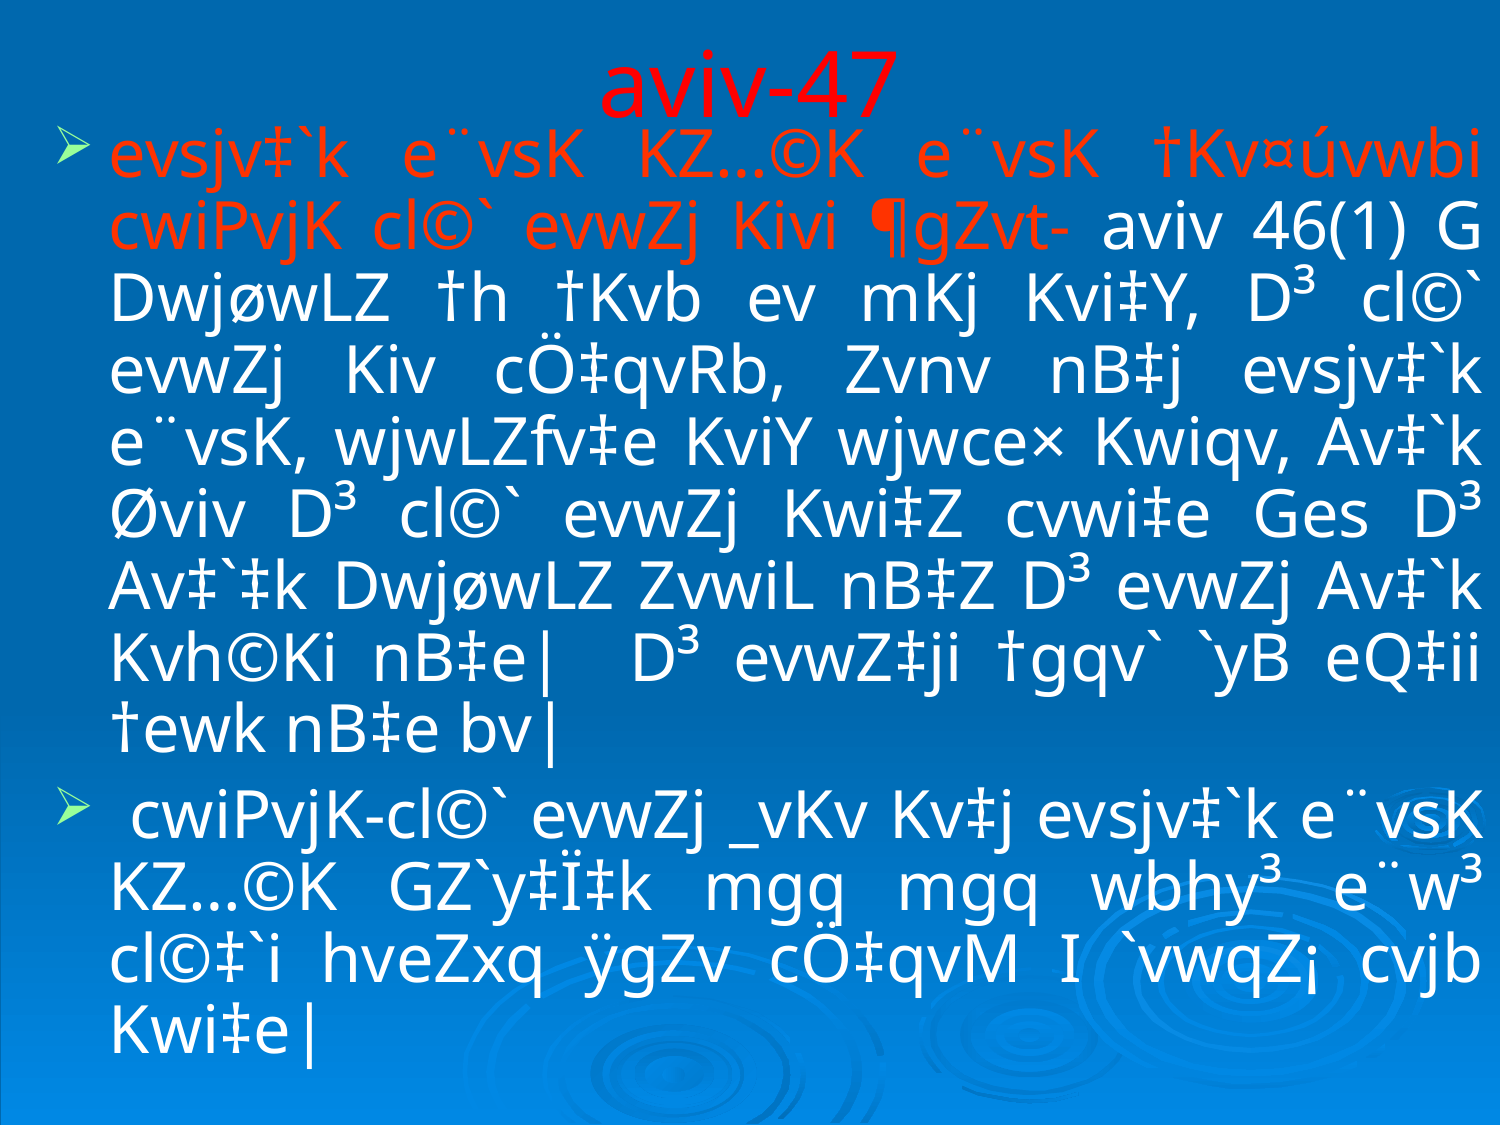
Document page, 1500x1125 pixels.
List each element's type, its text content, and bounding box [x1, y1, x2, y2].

list evsjv‡`k e¨vsK KZ…©K e¨vsK †Kv¤úvwbi cwiPvjK cl©` evwZj Kivi ¶gZvt- aviv 46(1) G DwjøwLZ †h †Kvb ev mKj Kvi‡Y, D³ cl©` evwZj Kiv cÖ‡qvRb, Zvnv nB‡j evsjv‡`k e¨vsK, wjwLZfv‡e KviY wjwce× Kwiqv, Av‡`k Øviv D³ cl©` evwZj Kwi‡Z cvwi‡e Ges D³ Av‡`‡k DwjøwLZ ZvwiL nB‡Z D³ evwZj Av‡`k Kvh©Ki nB‡e| D³ evwZ‡ji †gqv` `yB eQ‡ii †ewk nB‡e bv| cwiPvjK-cl©` evwZj _vKv Kv‡j evsjv‡`k e¨vsK KZ…©K GZ`y‡Ï‡k mgq mgq wbhy³ e¨w³ cl©‡`i hveZxq ÿgZv cÖ‡qvM I `vwqZ¡ cvjb Kwi‡e| [37, 112, 1500, 1125]
title aviv-47 [75, 24, 1425, 112]
